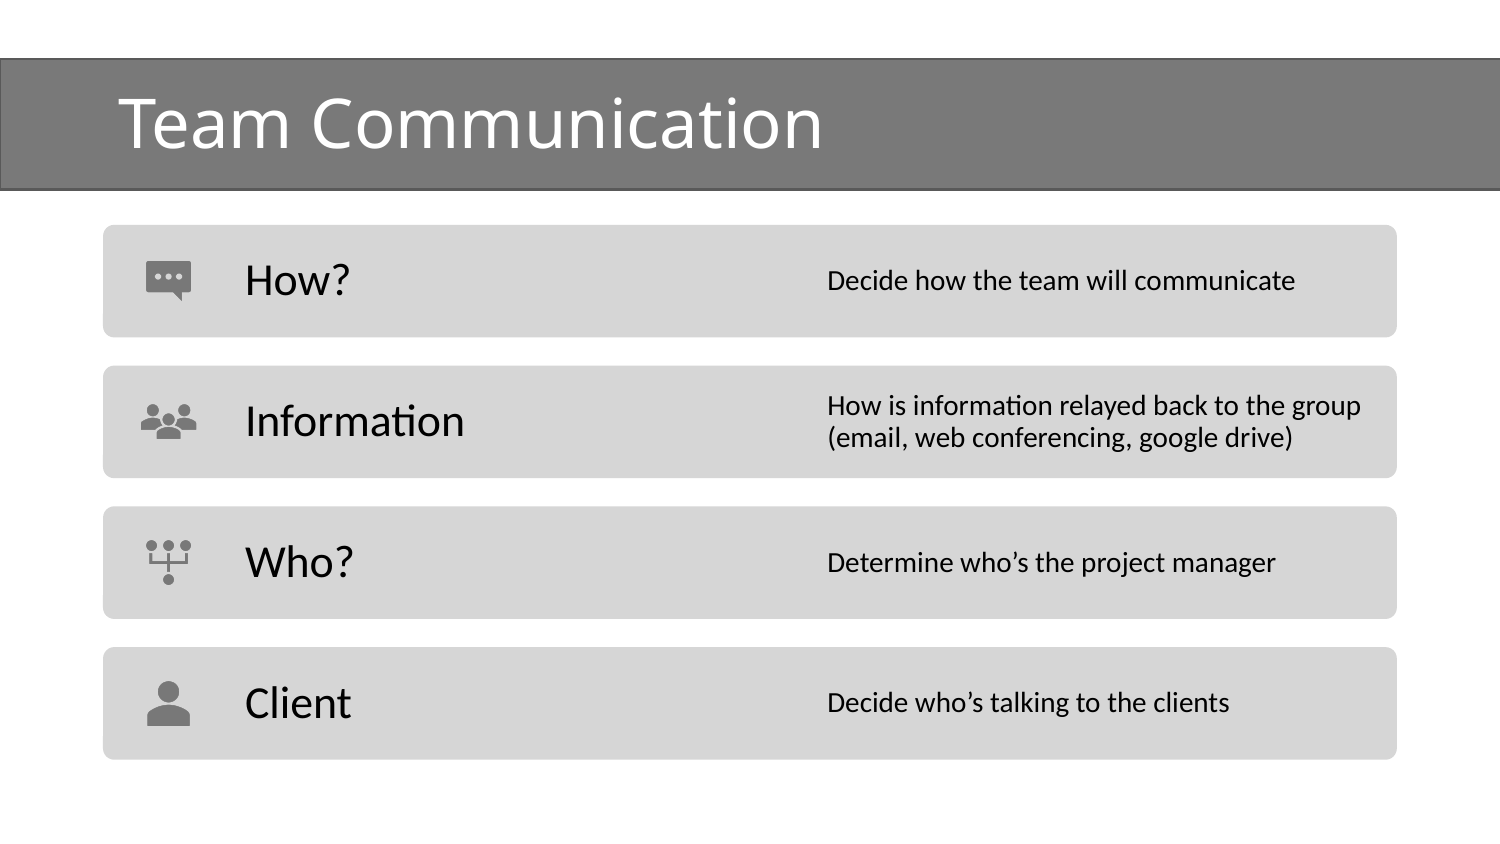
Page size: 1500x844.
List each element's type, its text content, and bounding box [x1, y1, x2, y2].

title Team Communication [103, 44, 1397, 208]
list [103, 224, 1397, 760]
